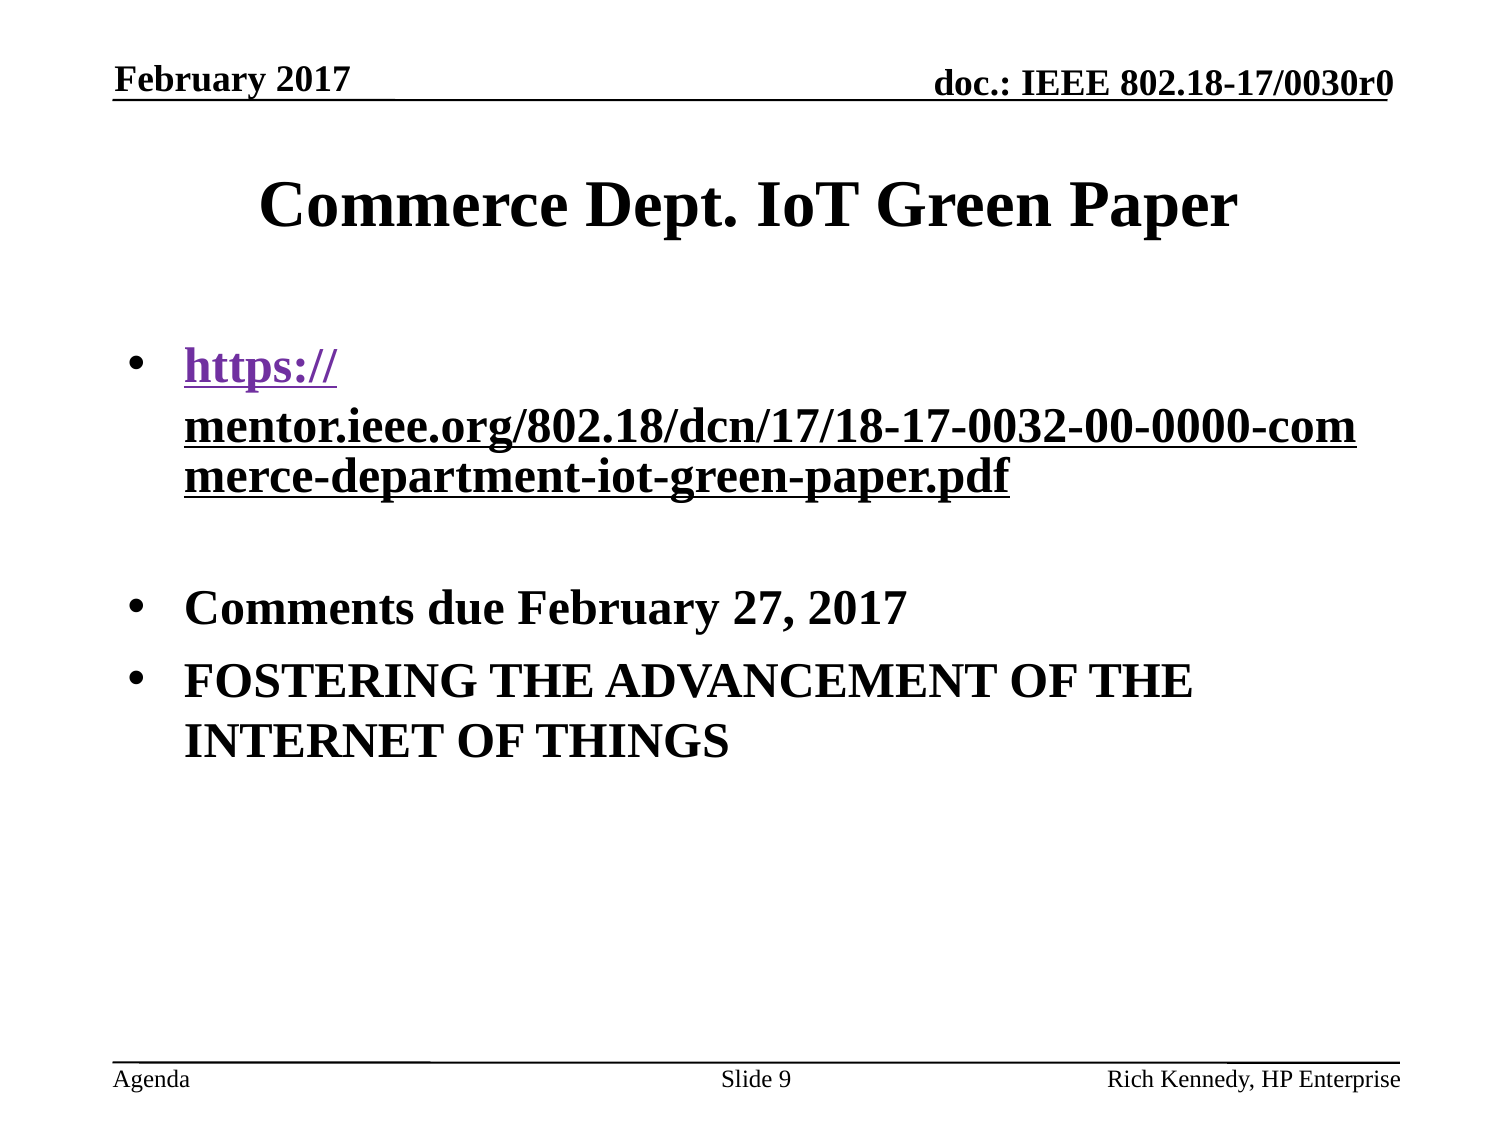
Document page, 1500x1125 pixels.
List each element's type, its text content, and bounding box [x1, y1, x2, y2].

footer Rich Kennedy, HP Enterprise [878, 1061, 1402, 1093]
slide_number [114, 54, 423, 100]
list https://mentor.ieee.org/802.18/dcn/17/18-17-0032-00-0000-commerce-department-iot-green-paper.pdf Comments due February 27, 2017 FOSTERING THE ADVANCEMENT OF THE INTERNET OF THINGS [112, 324, 1388, 1000]
slide_number Slide 9 [712, 1061, 800, 1123]
title Commerce Dept. IoT Green Paper [112, 112, 1388, 288]
